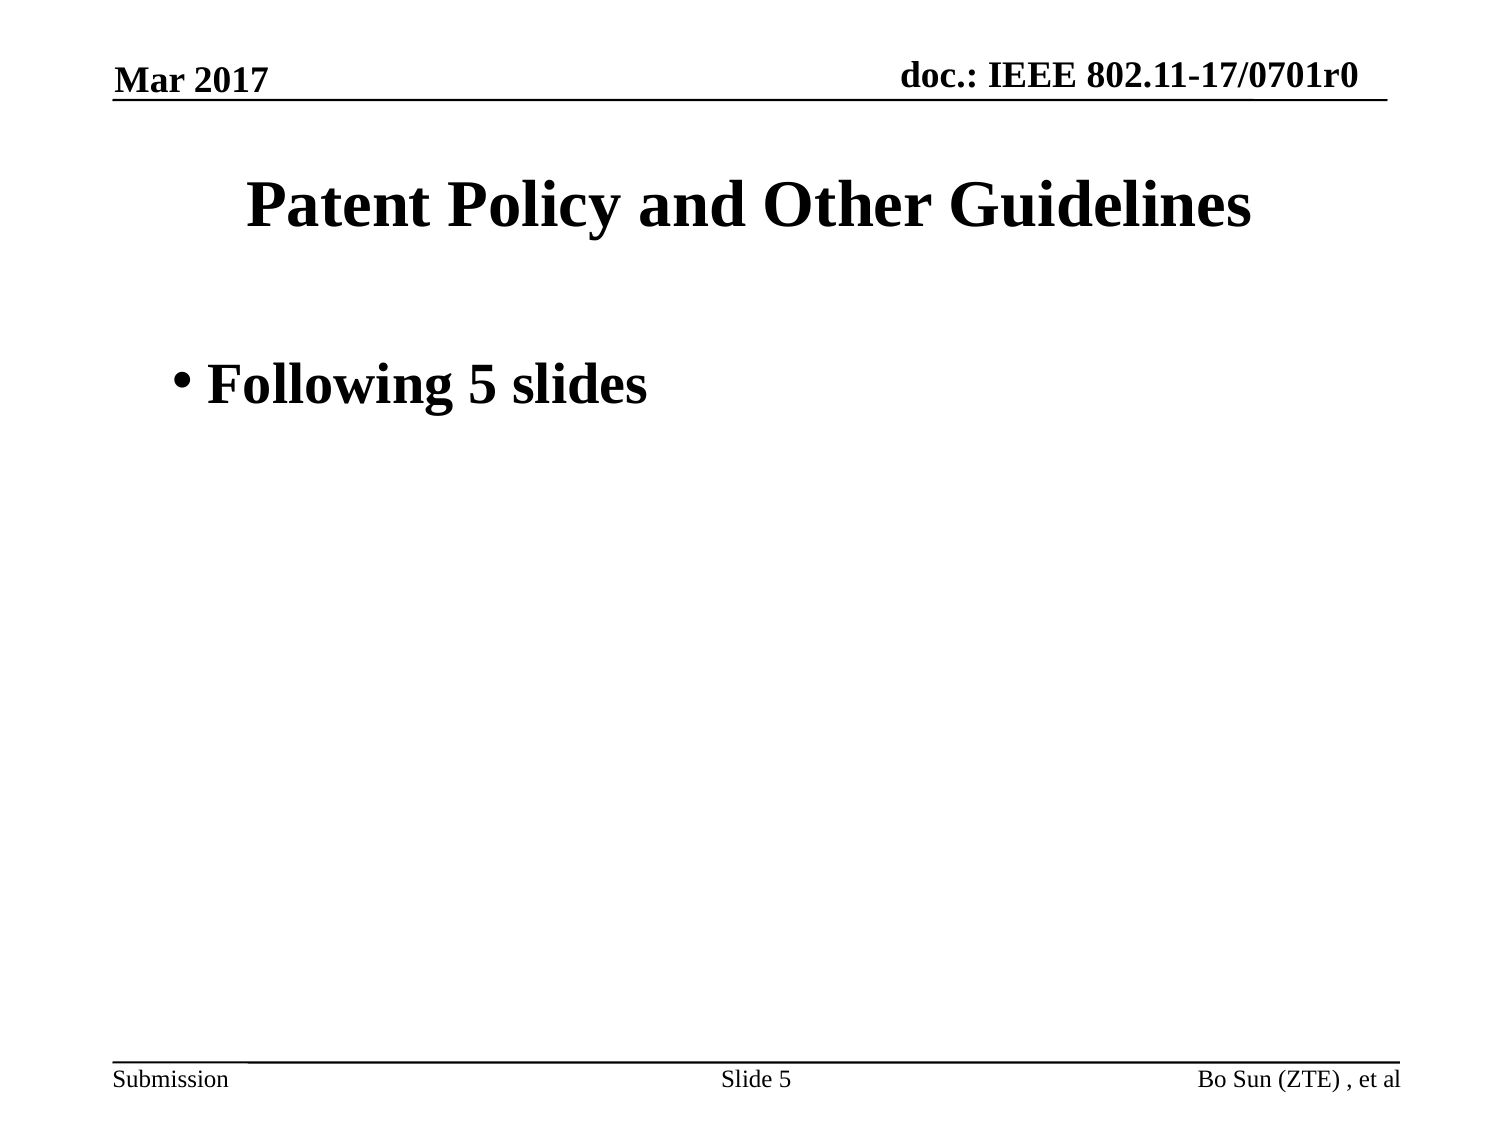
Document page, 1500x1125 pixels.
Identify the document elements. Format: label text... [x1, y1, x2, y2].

slide_number Slide 5 [712, 1061, 800, 1093]
title Patent Policy and Other Guidelines [112, 112, 1388, 288]
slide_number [114, 54, 271, 101]
footer Bo Sun (ZTE) , et al [1194, 1061, 1402, 1093]
text_box Following 5 slides [157, 337, 664, 423]
